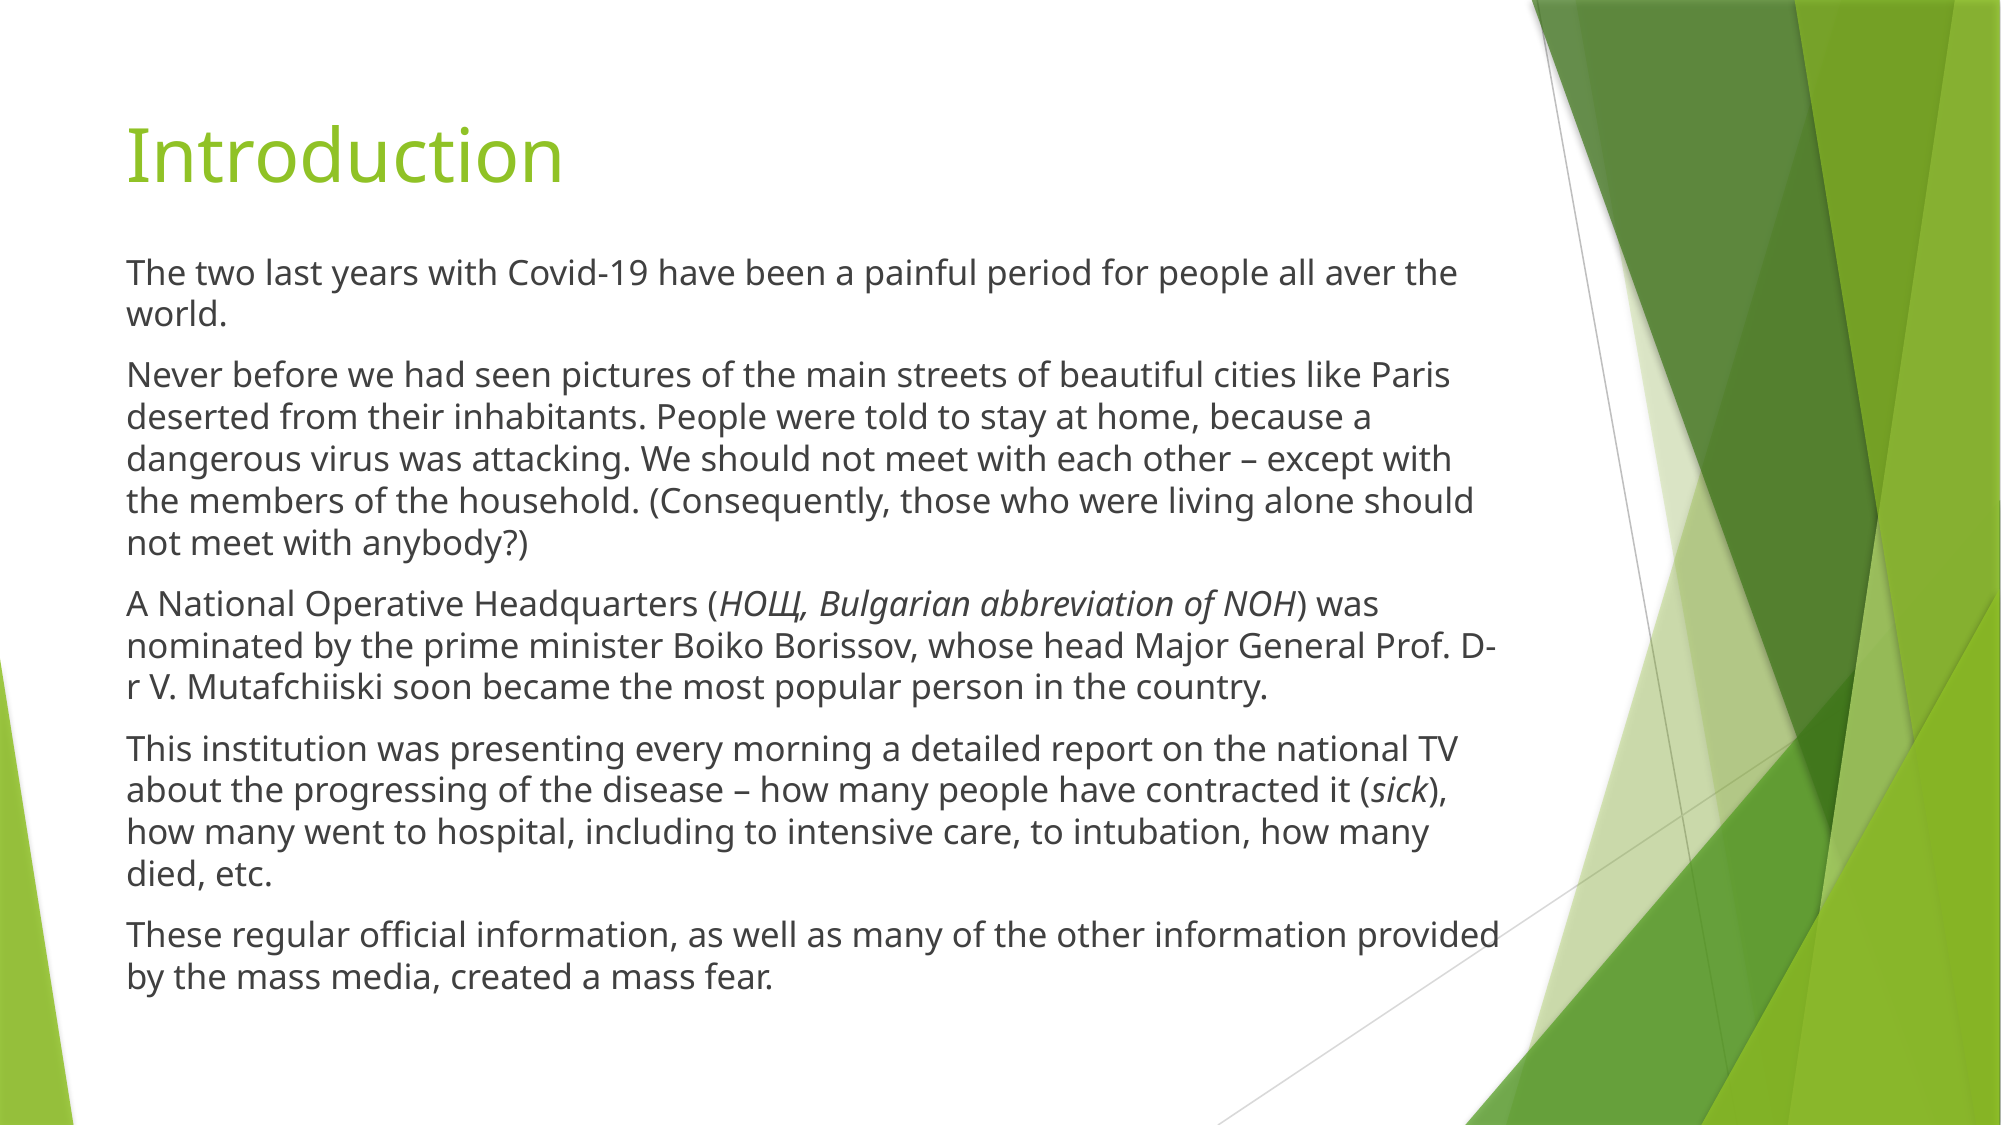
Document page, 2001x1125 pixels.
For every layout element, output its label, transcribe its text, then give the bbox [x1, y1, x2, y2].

list The two last years with Covid-19 have been a painful period for people all aver the world. Never before we had seen pictures of the main streets of beautiful cities like Paris deserted from their inhabitants. People were told to stay at home, because a dangerous virus was attacking. We should not meet with each other – except with the members of the household. (Consequently, those who were living alone should not meet with anybody?) A National Operative Headquarters (НОЩ, Bulgarian abbreviation of NOH) was nominated by the prime minister Boiko Borissov, whose head Major General Prof. D-r V. Mutafchiiski soon became the most popular person in the country. This institution was presenting every morning a detailed report on the national TV about the progressing of the disease – how many people have contracted it (sick), how many went to hospital, including to intensive care, to intubation, how many died, etc. These regular official information, as well as many of the other information provided by the mass media, created a mass fear. [111, 242, 1522, 1010]
title Introduction [111, 99, 1522, 242]
